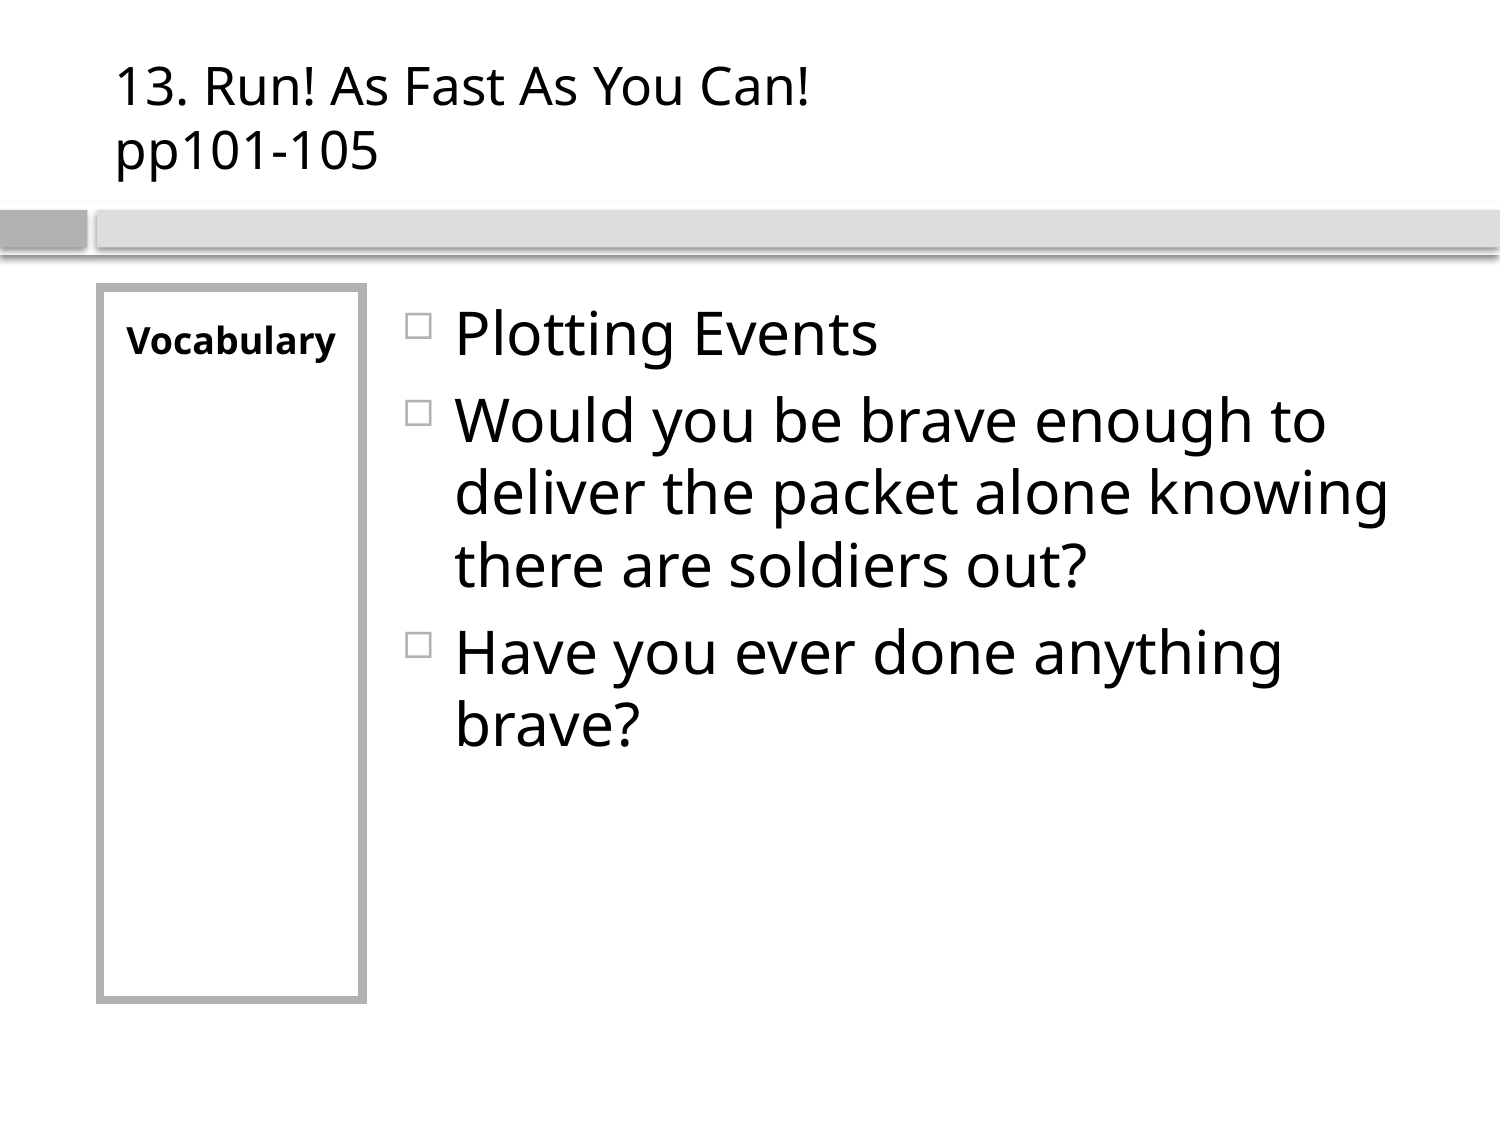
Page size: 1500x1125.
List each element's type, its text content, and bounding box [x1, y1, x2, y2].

list Plotting Events Would you be brave enough to deliver the packet alone knowing there are soldiers out? Have you ever done anything brave? [387, 287, 1438, 1013]
list Vocabulary [96, 283, 367, 1004]
title 13. Run! As Fast As You Can! pp101-105 [99, 44, 1425, 188]
